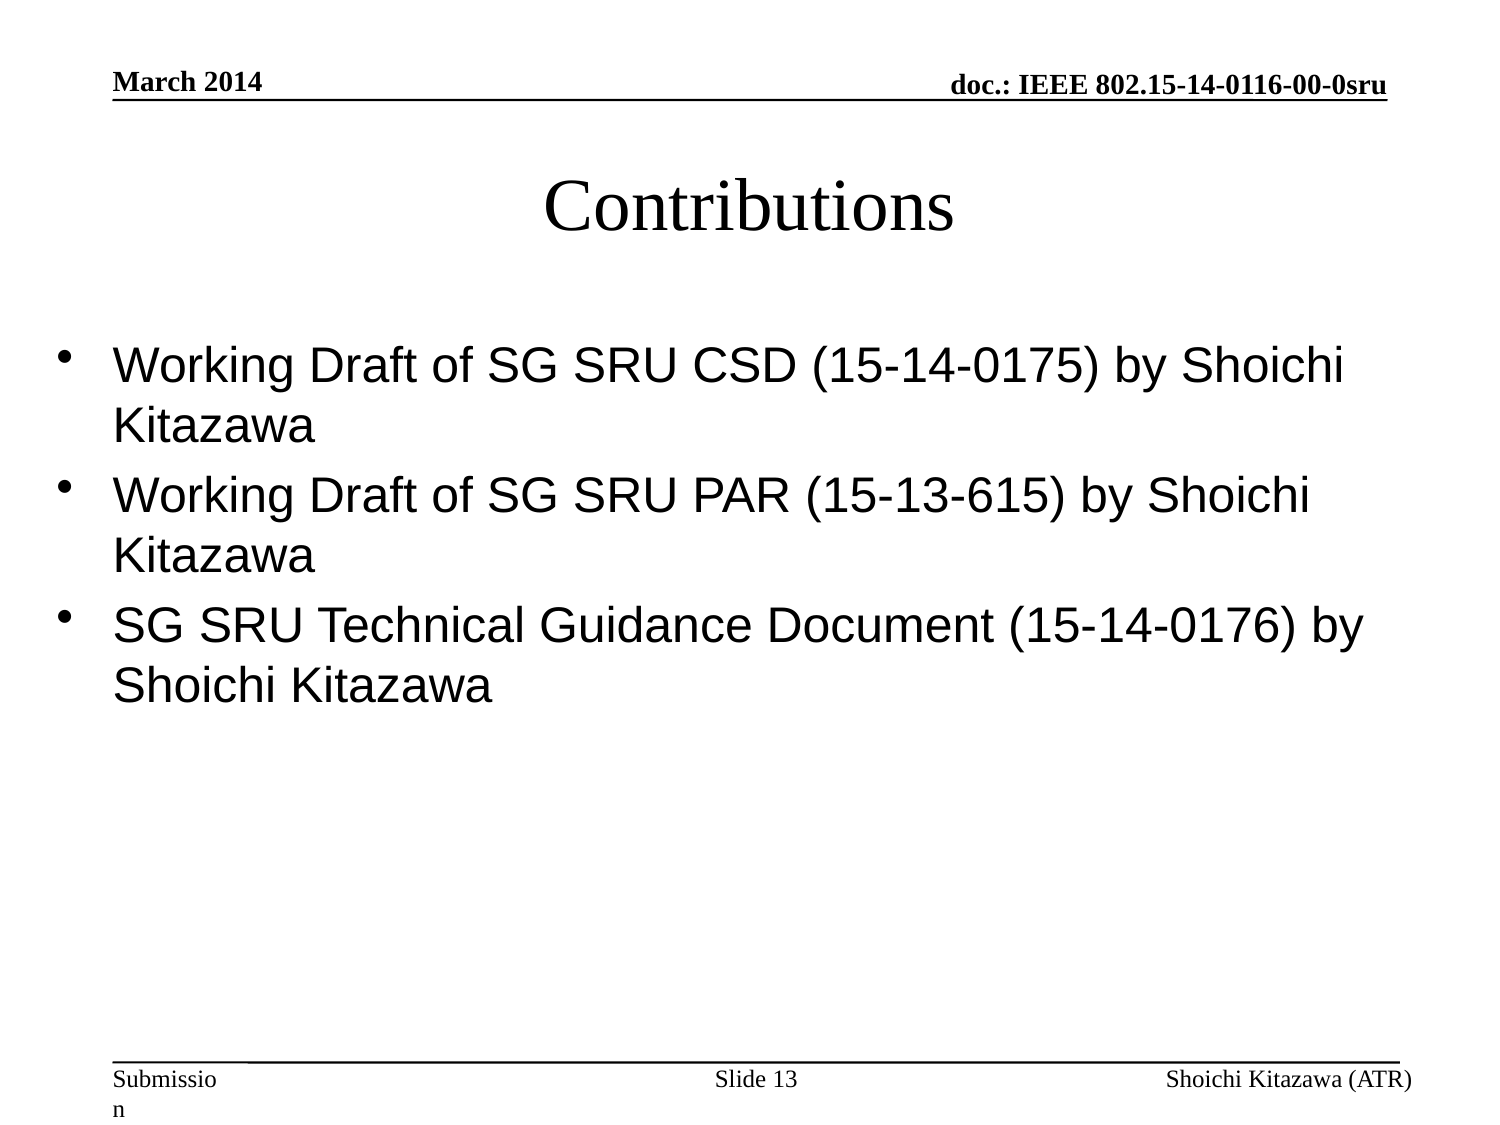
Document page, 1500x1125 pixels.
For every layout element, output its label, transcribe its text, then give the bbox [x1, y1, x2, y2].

list Working Draft of SG SRU CSD (15-14-0175) by Shoichi Kitazawa Working Draft of SG SRU PAR (15-13-615) by Shoichi Kitazawa SG SRU Technical Guidance Document (15-14-0176) by Shoichi Kitazawa [41, 324, 1459, 1000]
footer Shoichi Kitazawa (ATR) [900, 1062, 1413, 1093]
slide_number Slide 13 [712, 1062, 800, 1093]
title Contributions [112, 112, 1388, 288]
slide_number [112, 62, 375, 98]
